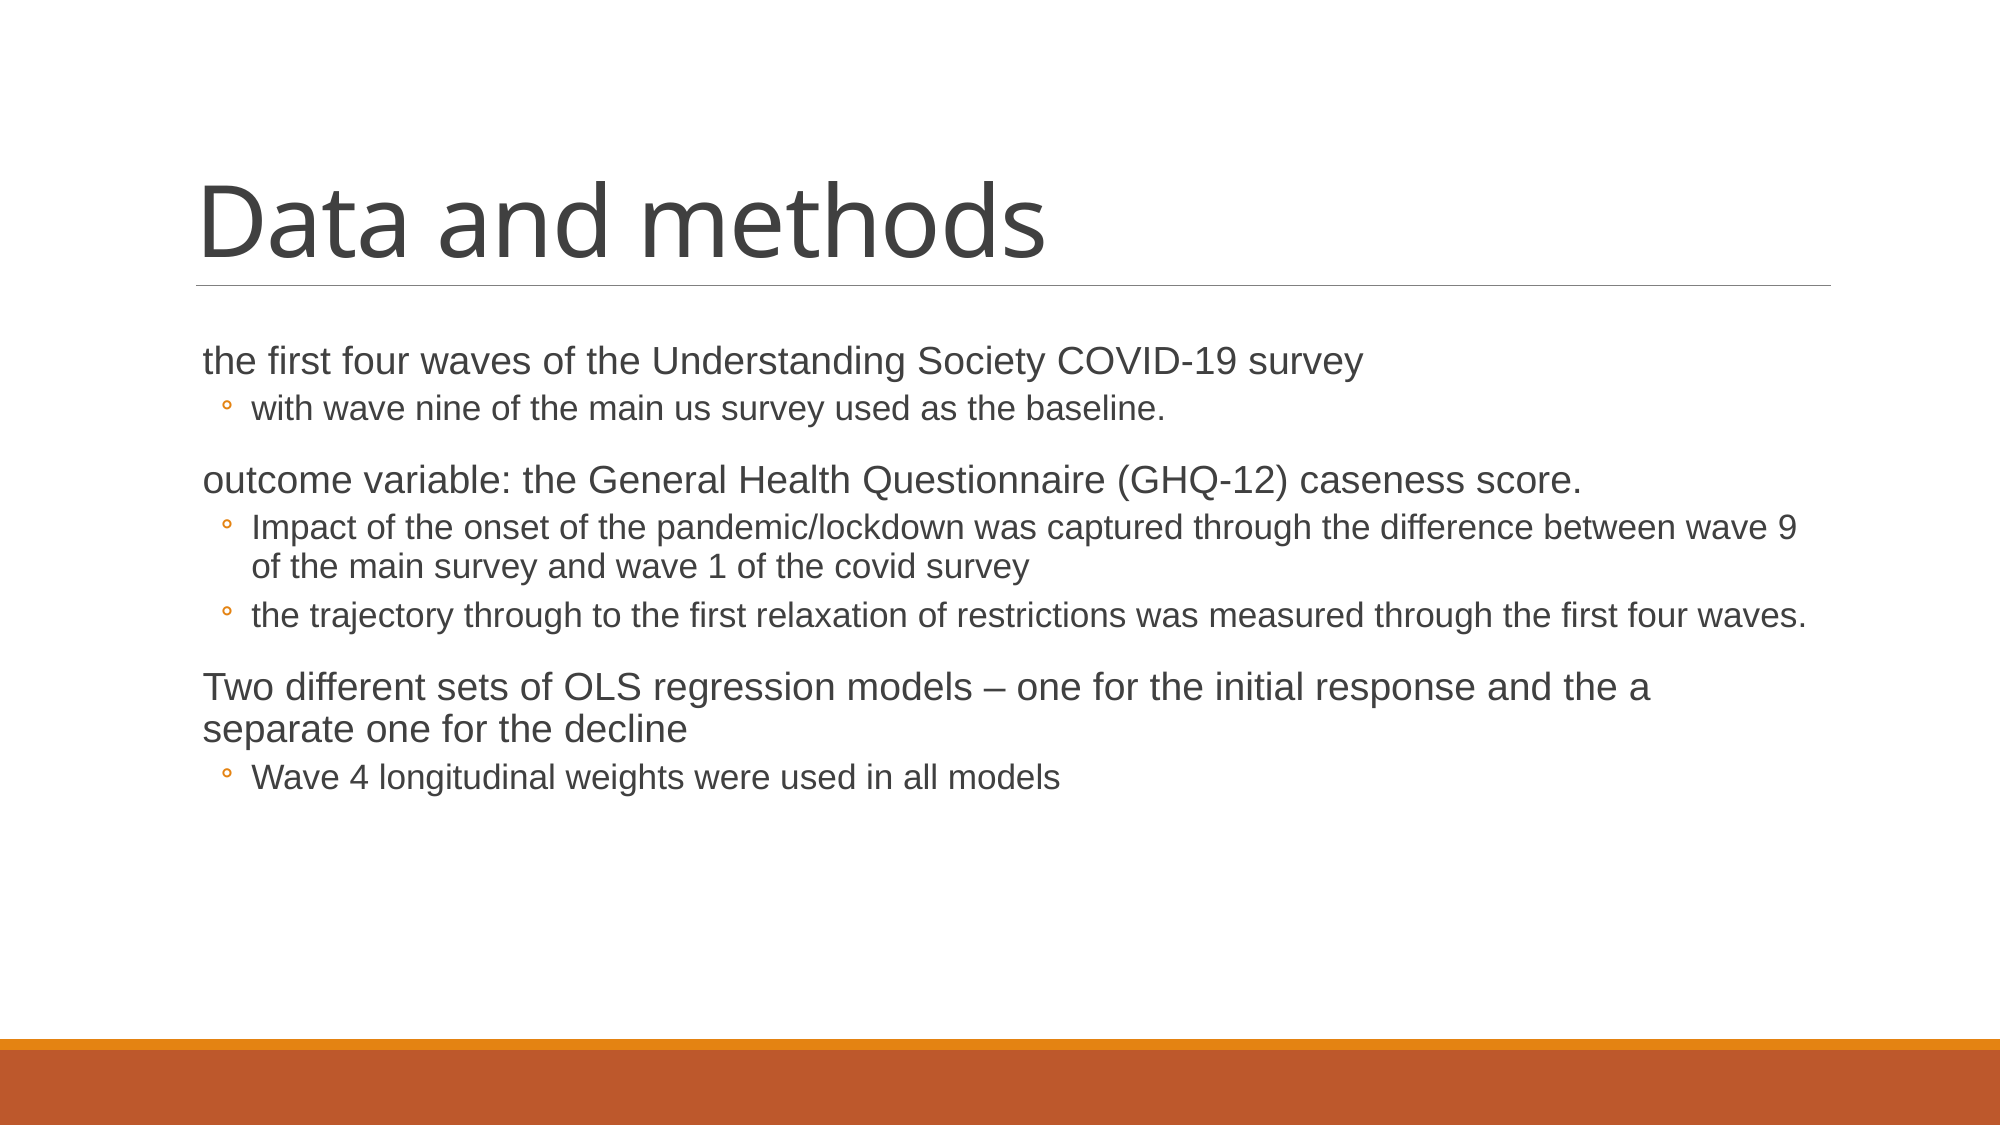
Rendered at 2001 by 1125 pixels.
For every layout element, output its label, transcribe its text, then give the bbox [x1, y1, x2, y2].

list the first four waves of the Understanding Society COVID-19 survey with wave nine of the main us survey used as the baseline. outcome variable: the General Health Questionnaire (GHQ-12) caseness score. Impact of the onset of the pandemic/lockdown was captured through the difference between wave 9 of the main survey and wave 1 of the covid survey the trajectory through to the first relaxation of restrictions was measured through the first four waves. Two different sets of OLS regression models – one for the initial response and the a separate one for the decline Wave 4 longitudinal weights were used in all models [187, 332, 1813, 846]
title Data and methods [180, 47, 1830, 285]
